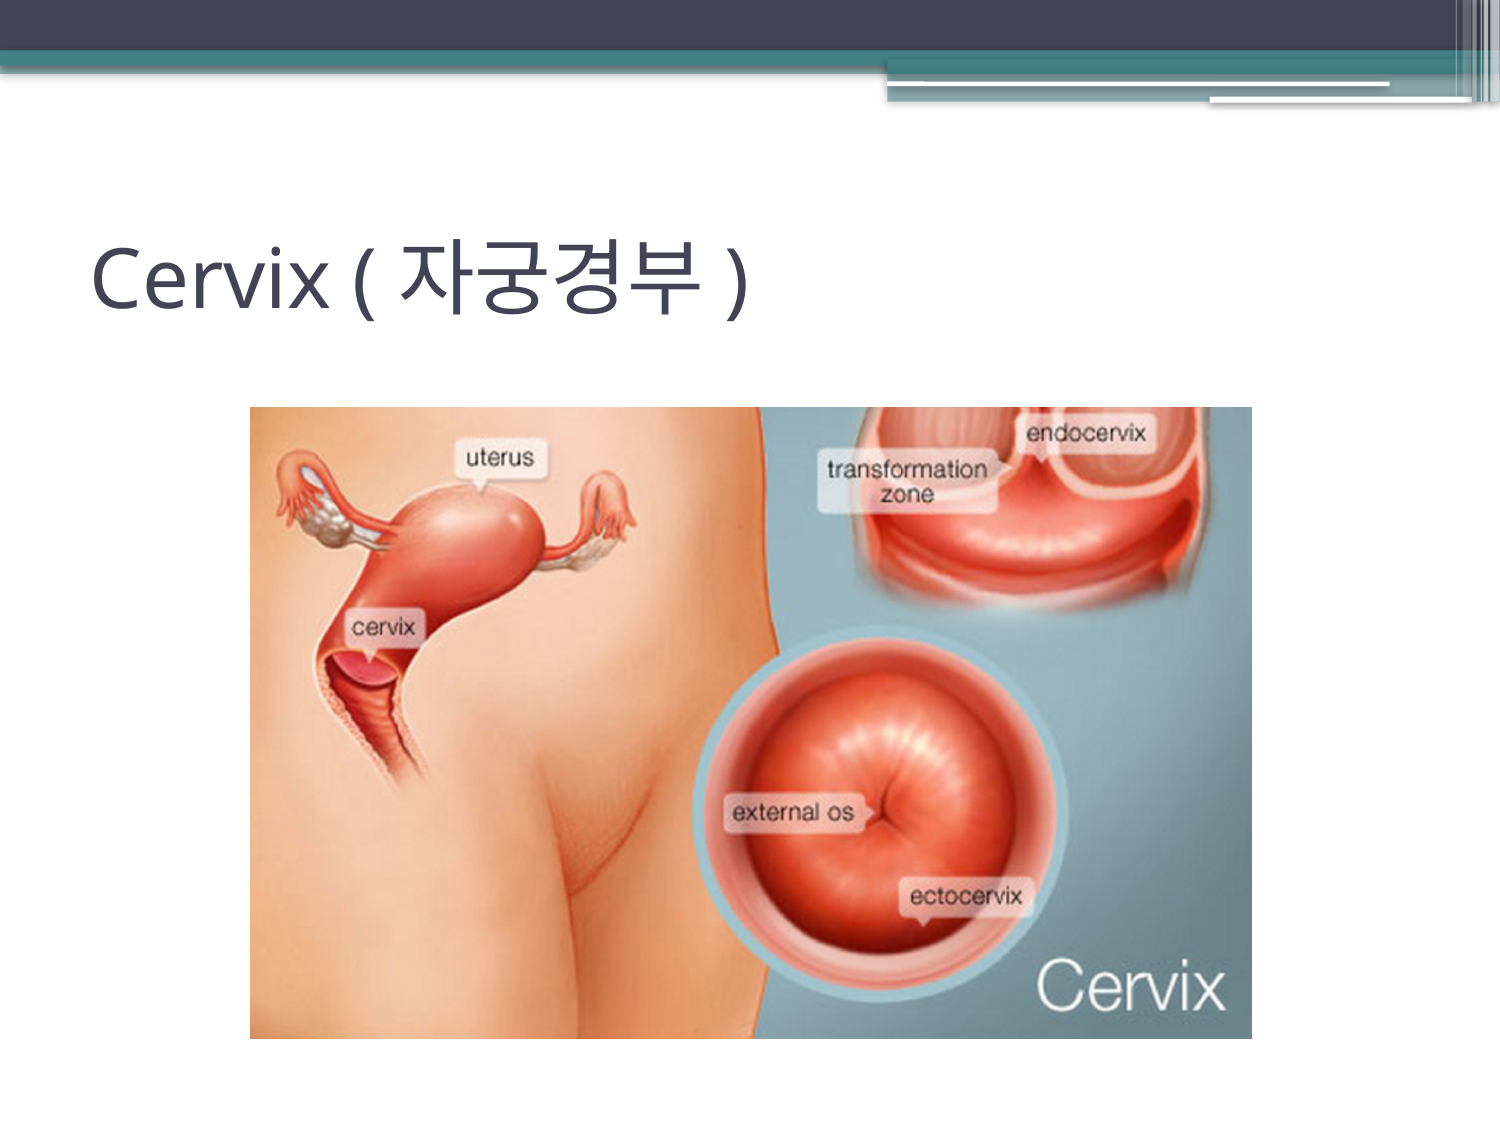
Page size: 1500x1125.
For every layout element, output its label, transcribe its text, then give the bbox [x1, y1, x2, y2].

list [248, 407, 1252, 1041]
title Cervix (자궁경부) [75, 187, 1425, 363]
